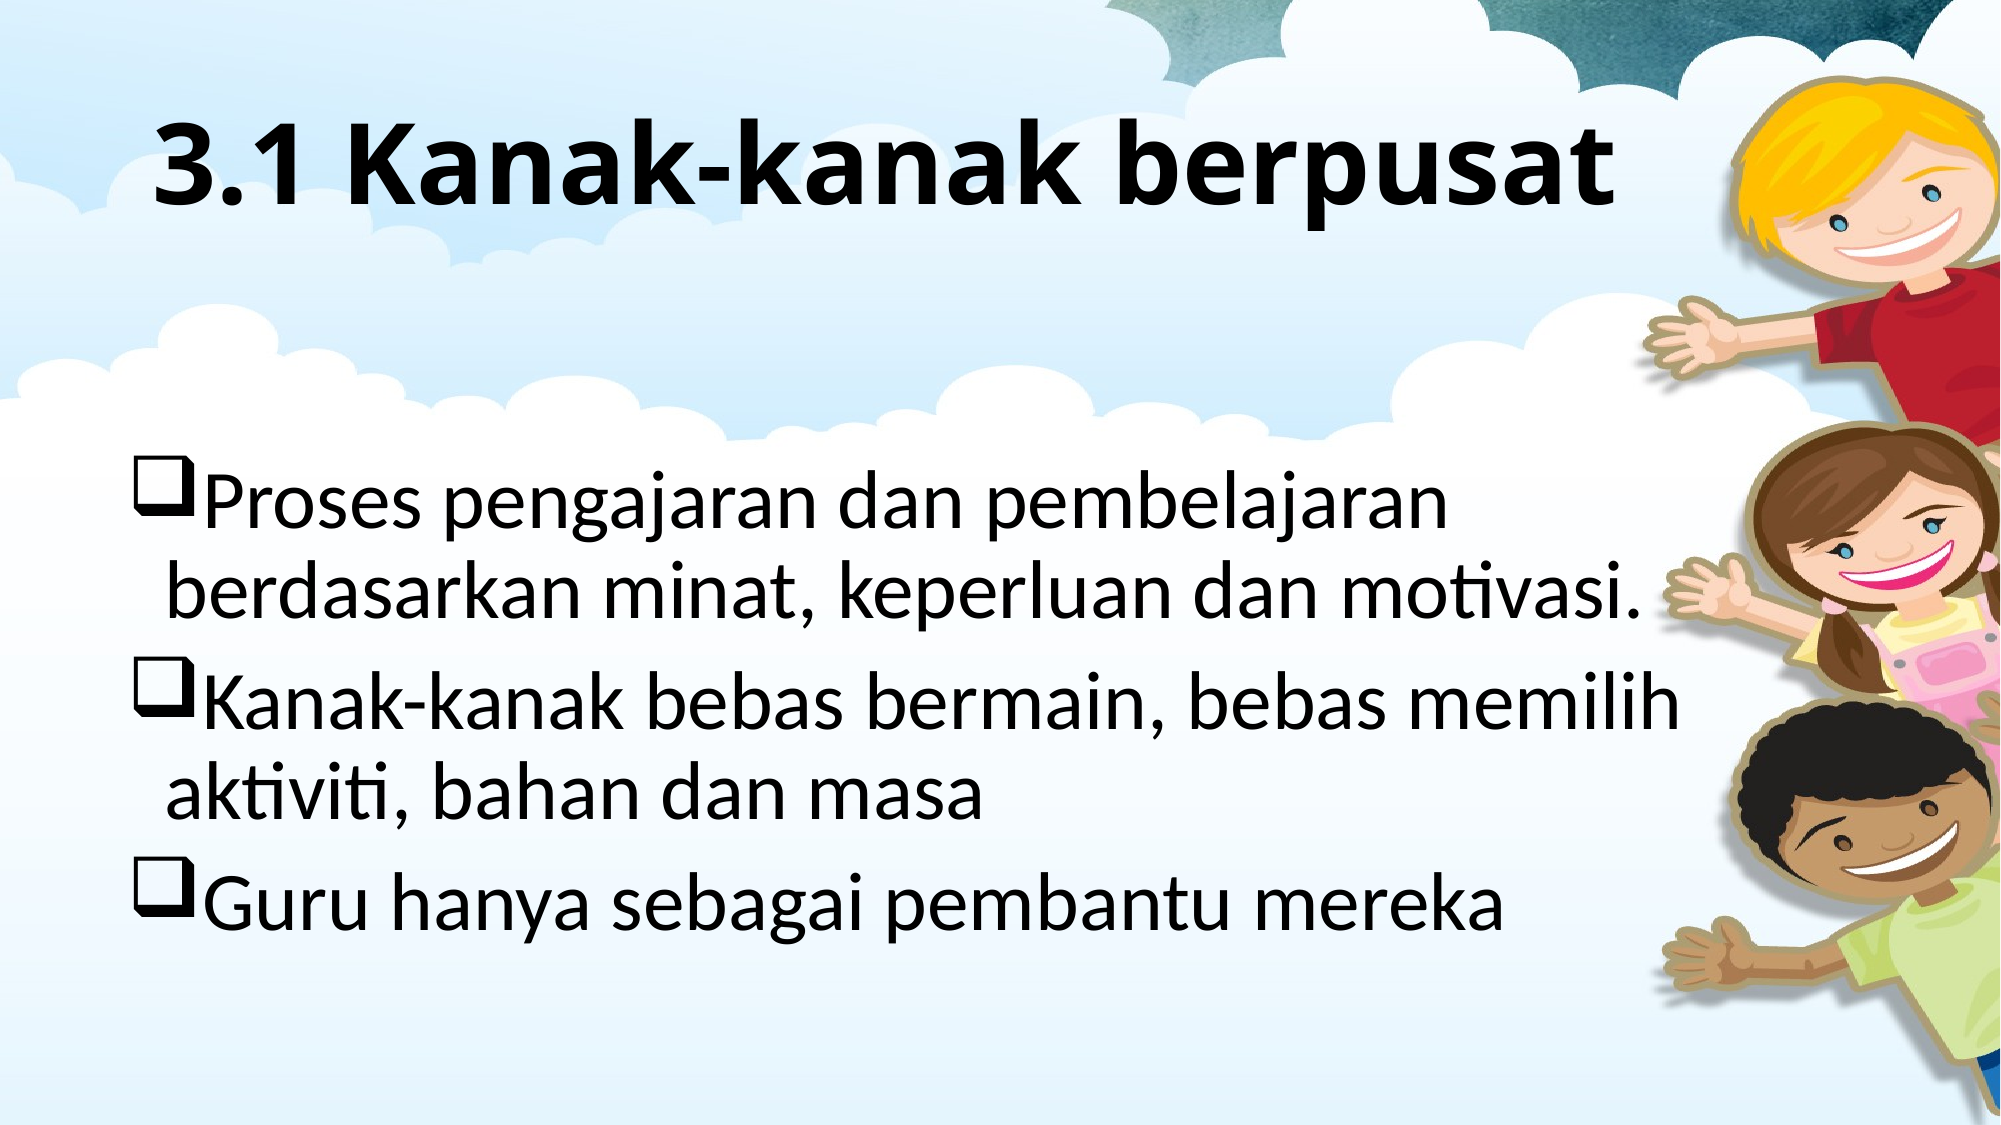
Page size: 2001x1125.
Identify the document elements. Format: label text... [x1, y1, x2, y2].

title 3.1 Kanak-kanak berpusat [137, 59, 1863, 278]
picture [0, 0, 2001, 1125]
list Proses pengajaran dan pembelajaran berdasarkan minat, keperluan dan motivasi. Kanak-kanak bebas bermain, bebas memilih aktiviti, bahan dan masa Guru hanya sebagai pembantu mereka [112, 449, 1838, 1125]
